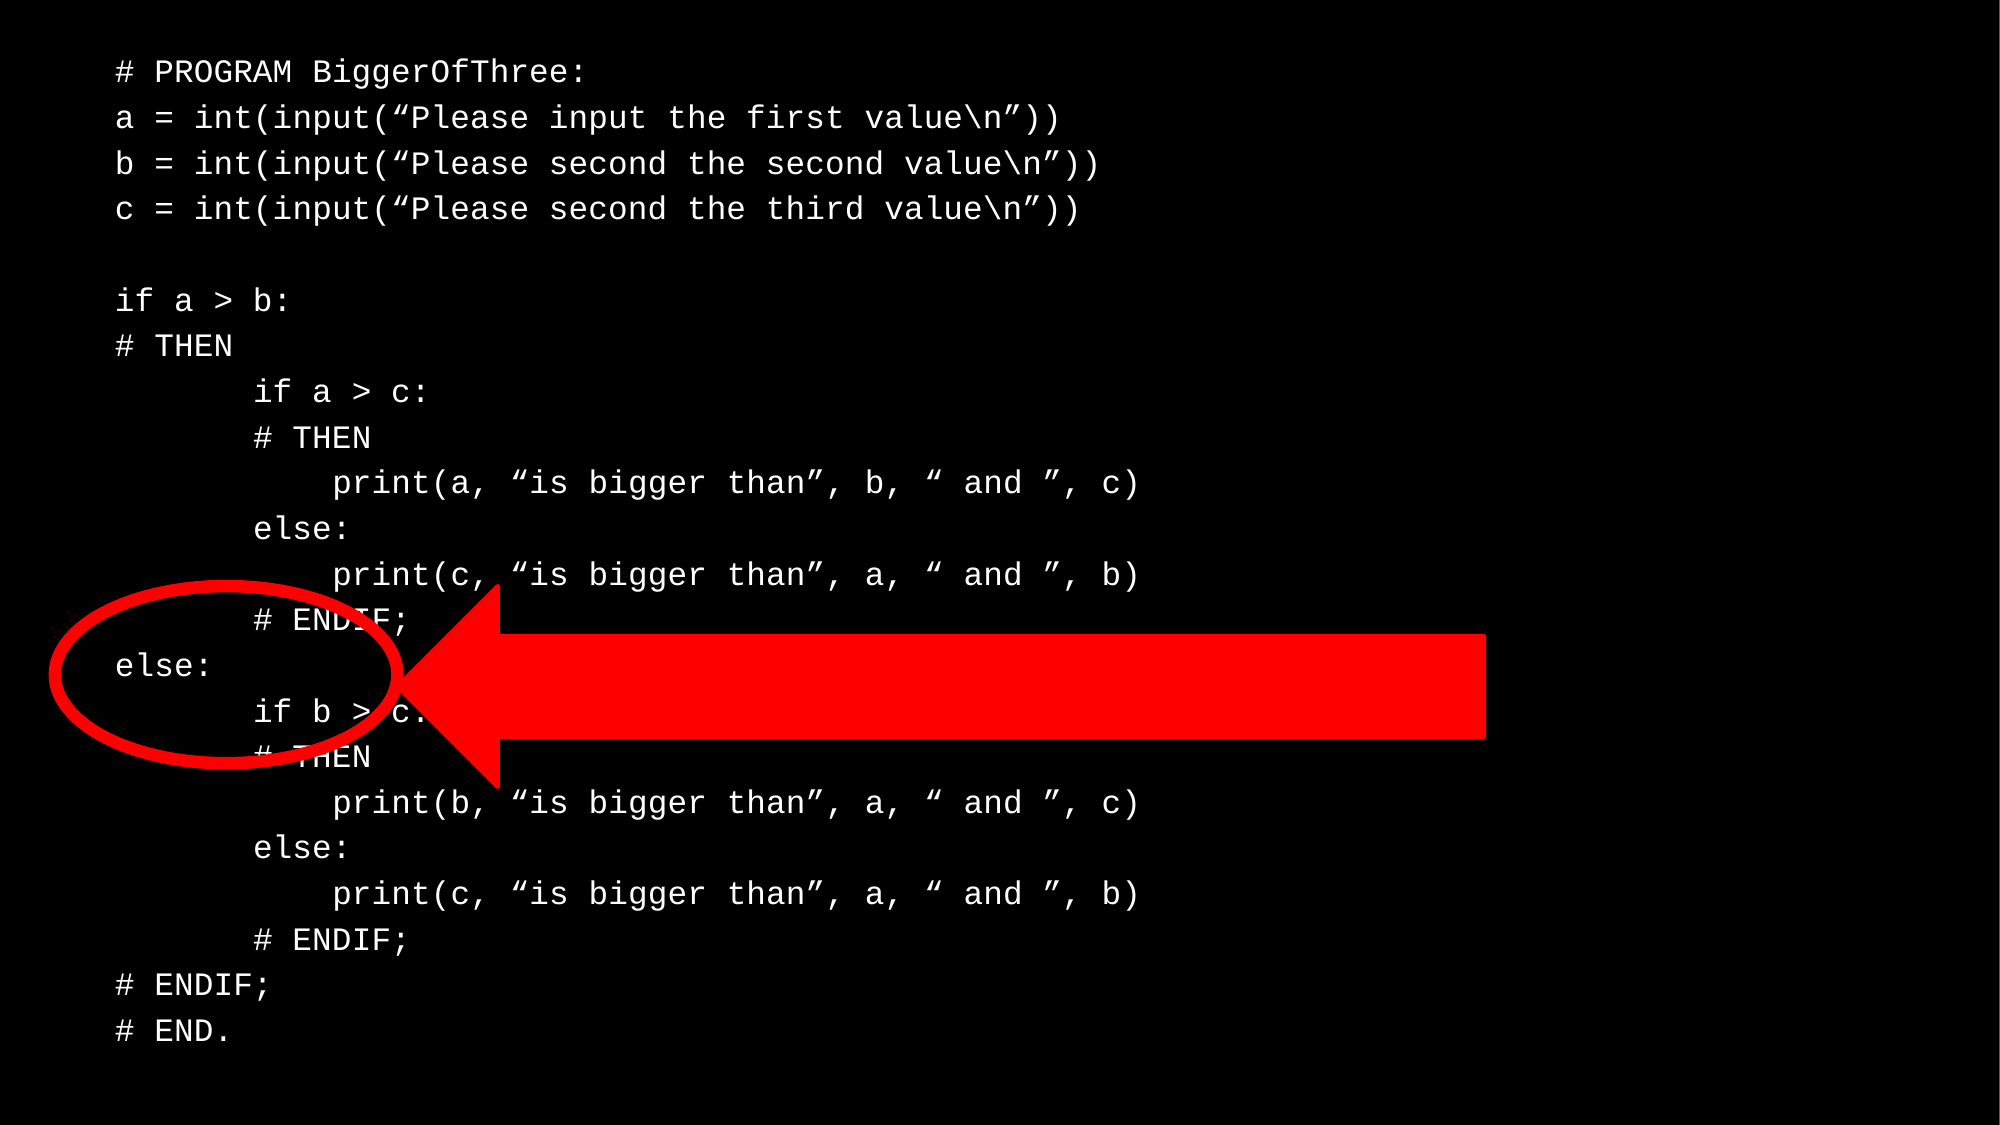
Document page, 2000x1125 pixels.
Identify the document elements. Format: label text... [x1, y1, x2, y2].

list # PROGRAM BiggerOfThree: a = int(input(“Please input the first value\n”)) b = int(input(“Please second the second value\n”)) c = int(input(“Please second the third value\n”)) if a > b: # THEN if a > c: # THEN print(a, “is bigger than”, b, “ and ”, c) else: print(c, “is bigger than”, a, “ and ”, b) # ENDIF; else: if b > c: # THEN print(b, “is bigger than”, a, “ and ”, c) else: print(c, “is bigger than”, a, “ and ”, b) # ENDIF; # ENDIF; # END. [99, 42, 1900, 1059]
text_box [395, 584, 1487, 789]
text_box [52, 583, 400, 766]
